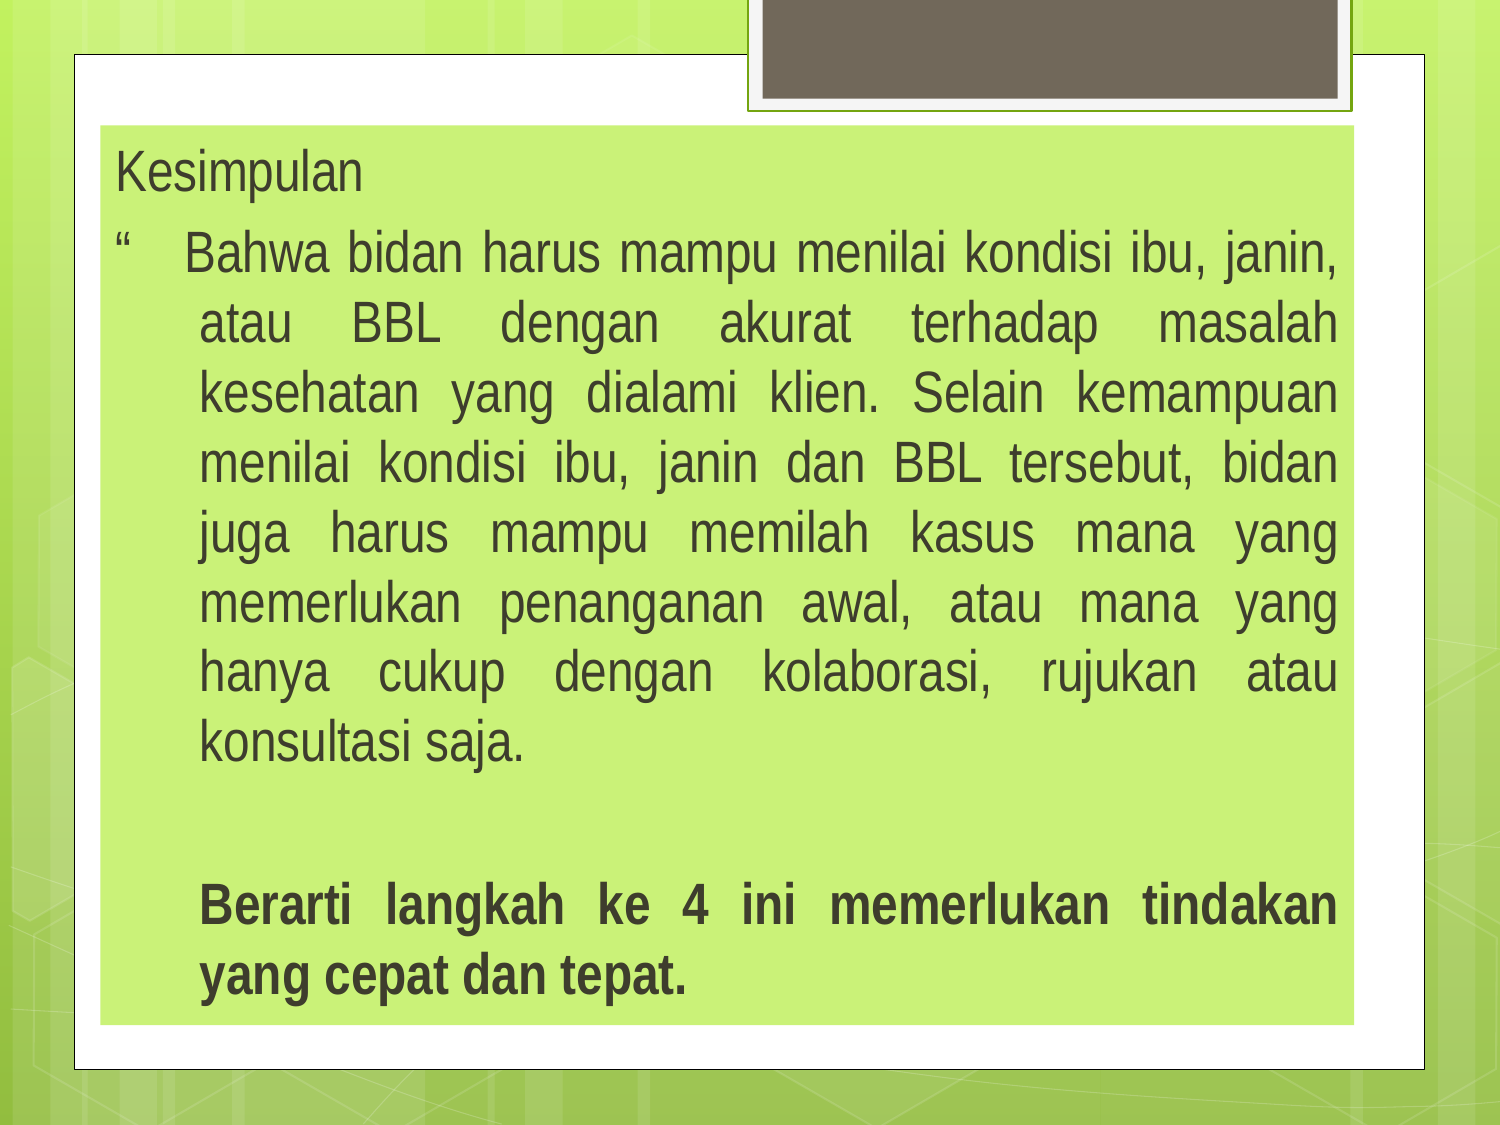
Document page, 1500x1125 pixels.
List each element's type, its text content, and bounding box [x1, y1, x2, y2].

list Kesimpulan “ Bahwa bidan harus mampu menilai kondisi ibu, janin, atau BBL dengan akurat terhadap masalah kesehatan yang dialami klien. Selain kemampuan menilai kondisi ibu, janin dan BBL tersebut, bidan juga harus mampu memilah kasus mana yang memerlukan penanganan awal, atau mana yang hanya cukup dengan kolaborasi, rujukan atau konsultasi saja. Berarti langkah ke 4 ini memerlukan tindakan yang cepat dan tepat. [100, 125, 1355, 1026]
